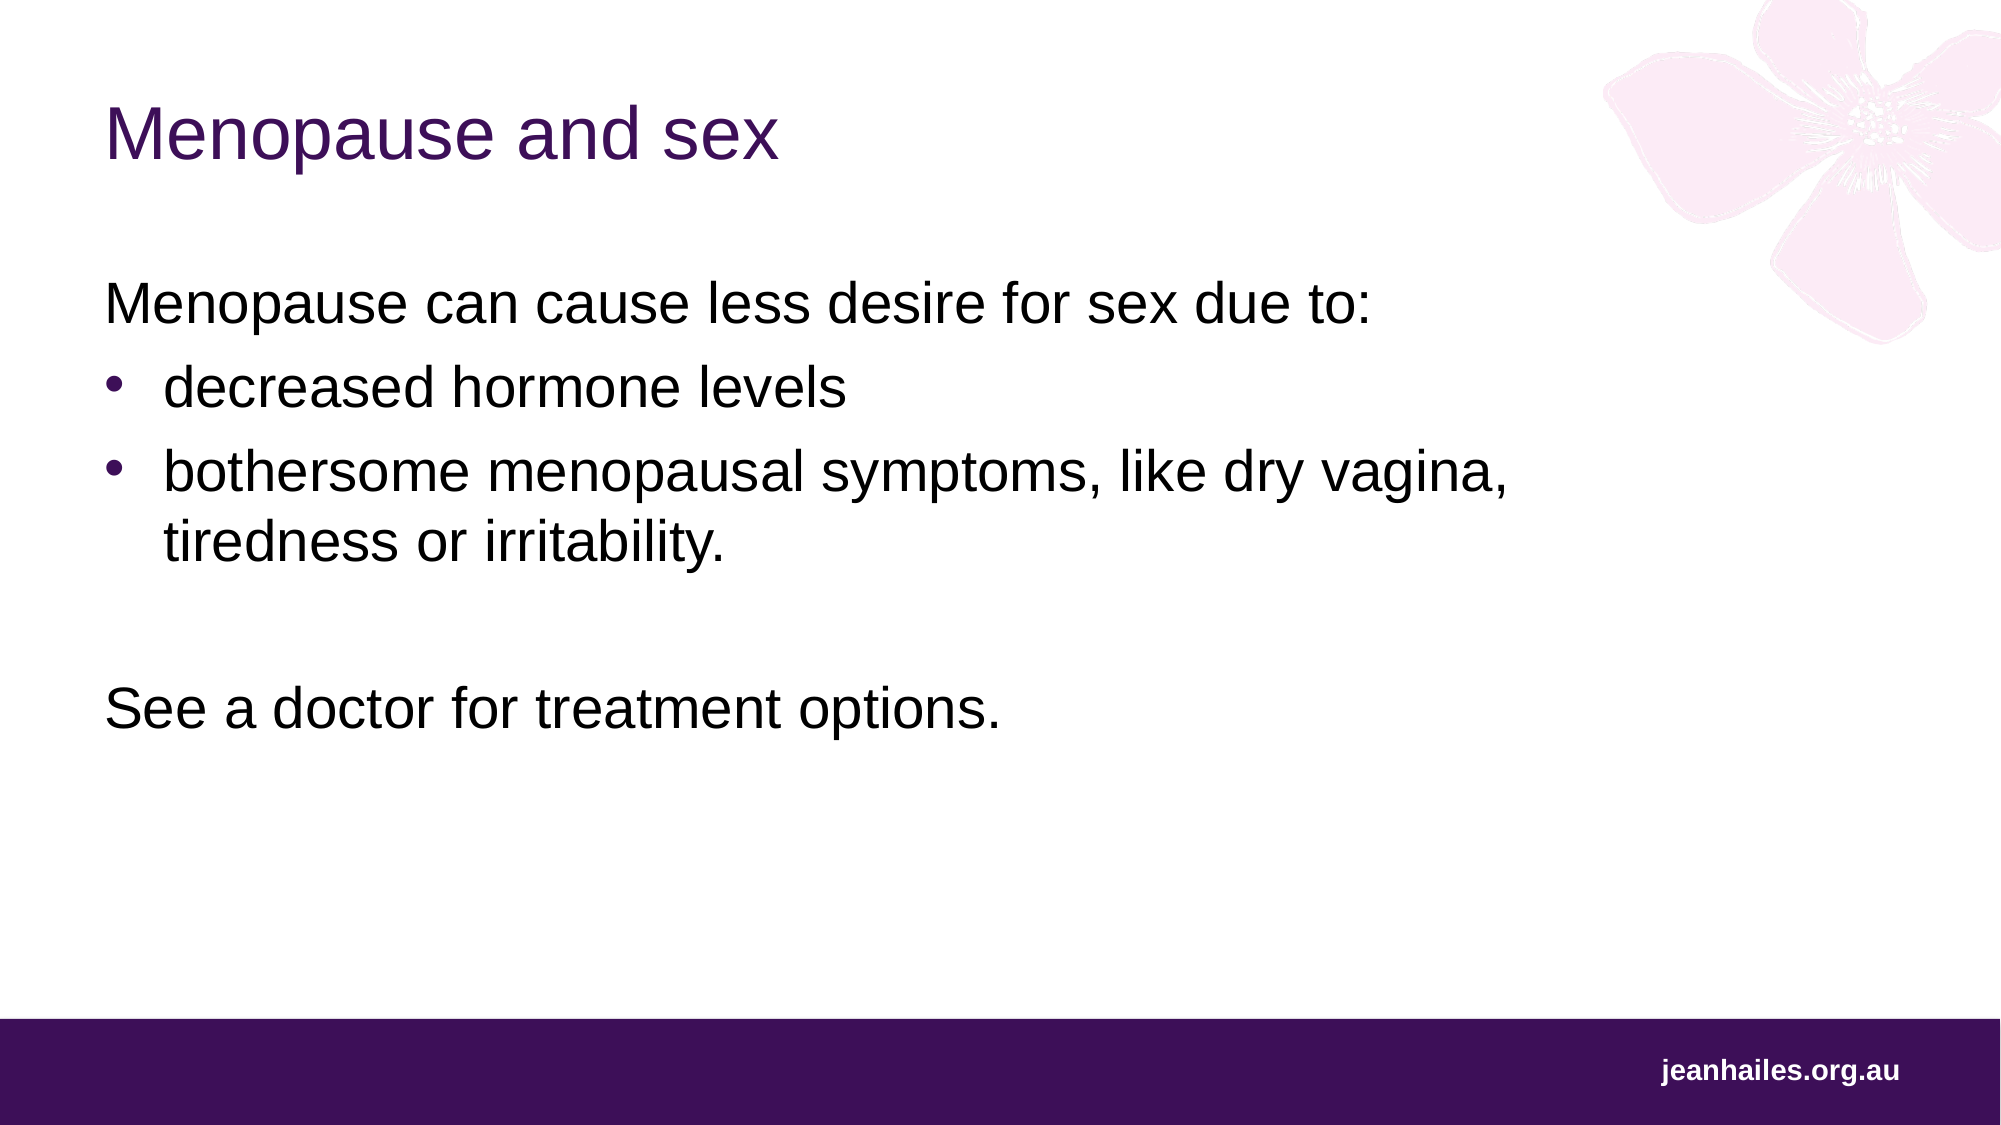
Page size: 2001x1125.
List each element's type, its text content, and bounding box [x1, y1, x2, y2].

title Menopause and sex [104, 77, 1918, 238]
list Menopause can cause less desire for sex due to: decreased hormone levels bothersome menopausal symptoms, like dry vagina, tiredness or irritability. See a doctor for treatment options. [104, 257, 1786, 951]
